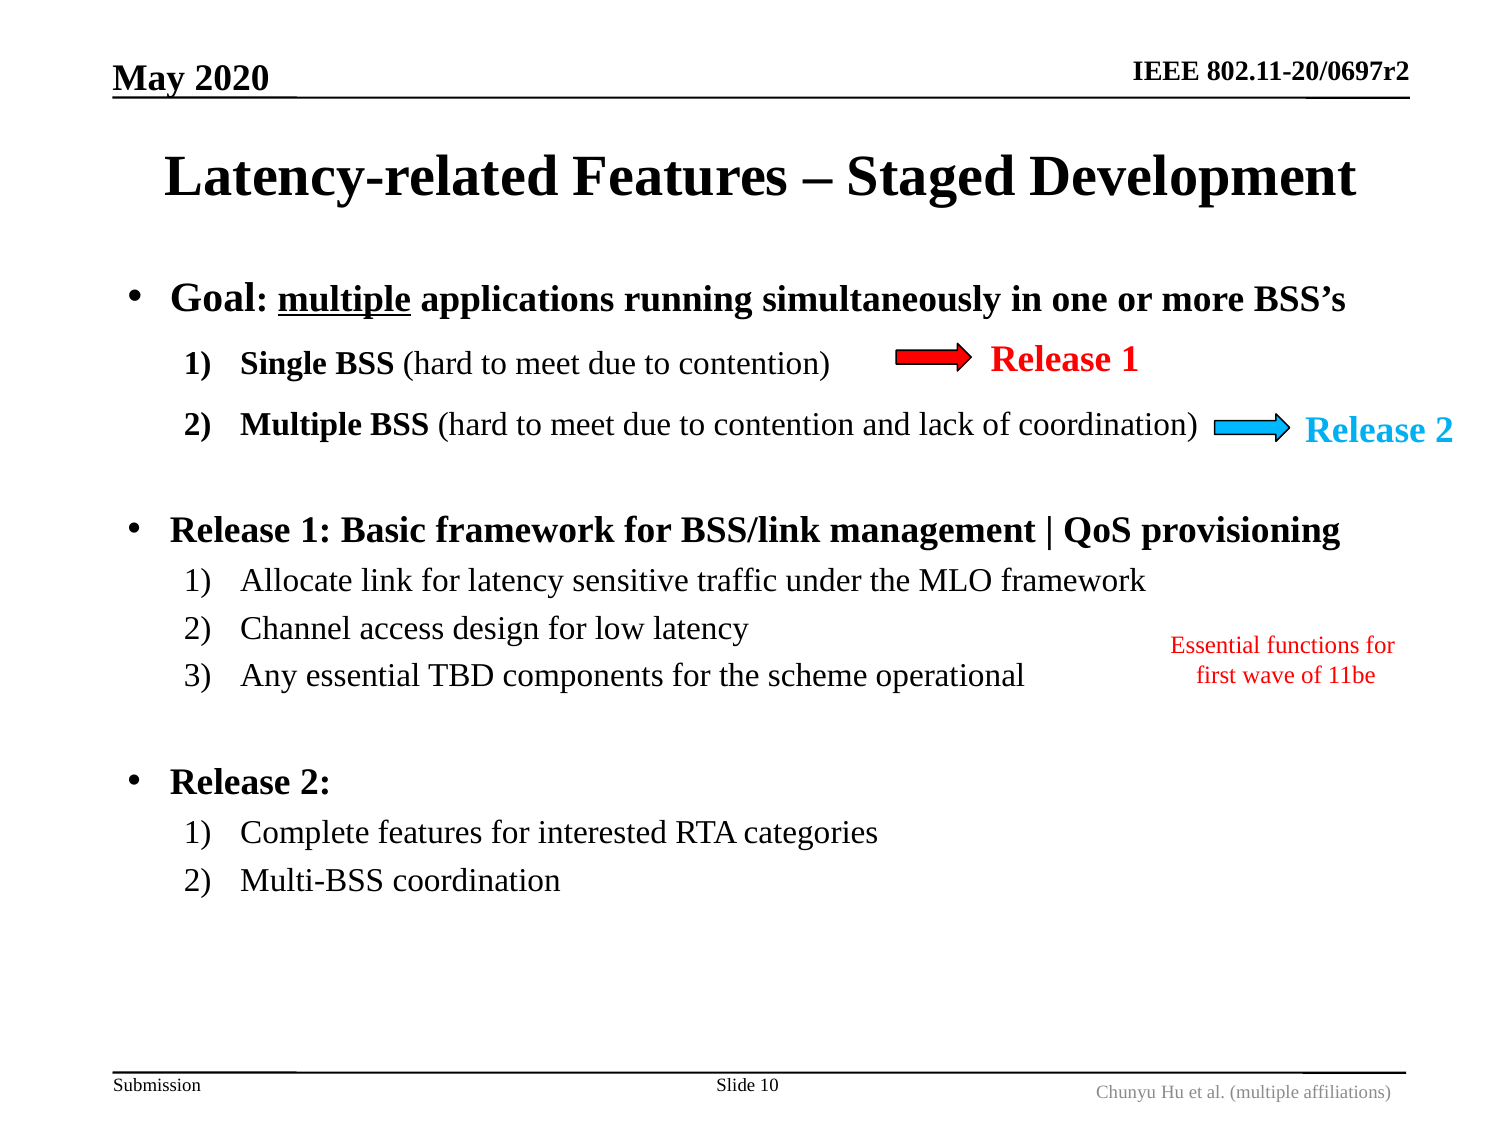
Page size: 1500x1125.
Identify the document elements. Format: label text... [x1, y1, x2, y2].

text_box [1214, 413, 1290, 442]
text_box Release 1 [975, 326, 1155, 387]
list Goal: multiple applications running simultaneously in one or more BSS’s Single BSS (hard to meet due to contention) Multiple BSS (hard to meet due to contention and lack of coordination) Release 1: Basic framework for BSS/link management | QoS provisioning Allocate link for latency sensitive traffic under the MLO framework Channel access design for low latency Any essential TBD components for the scheme operational Release 2: Complete features for interested RTA categories Multi-BSS coordination [112, 262, 1411, 1073]
text_box Essential functions for first wave of 11be [1155, 608, 1410, 709]
text_box Release 2 [1290, 397, 1470, 458]
slide_number Slide 10 [702, 1072, 793, 1111]
title Latency-related Features – Staged Development [112, 97, 1411, 248]
footer Chunyu Hu et al. (multiple affiliations) [877, 1072, 1407, 1110]
text_box [896, 343, 972, 371]
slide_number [112, 52, 563, 90]
